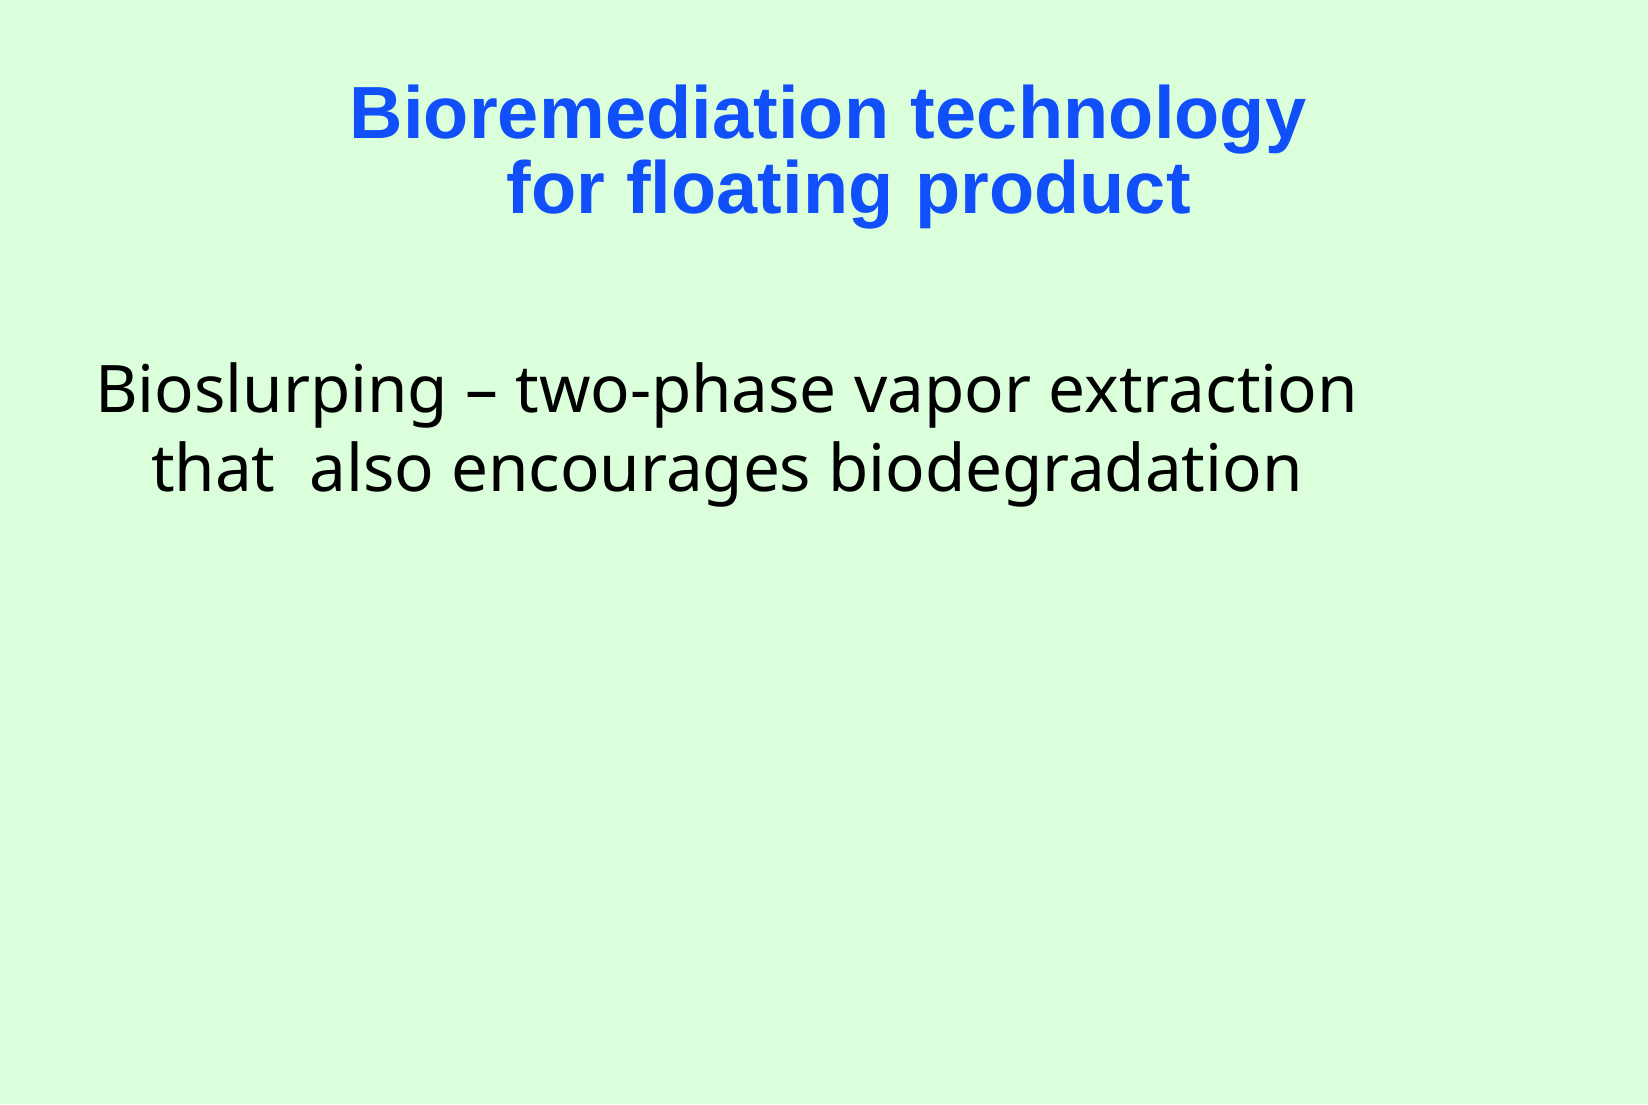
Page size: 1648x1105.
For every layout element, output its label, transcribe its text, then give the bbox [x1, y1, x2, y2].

text_box Bioslurping – two-phase vapor extraction that also encourages biodegradation [93, 344, 1417, 505]
title Bioremediation technology for floating product [338, 61, 1310, 262]
